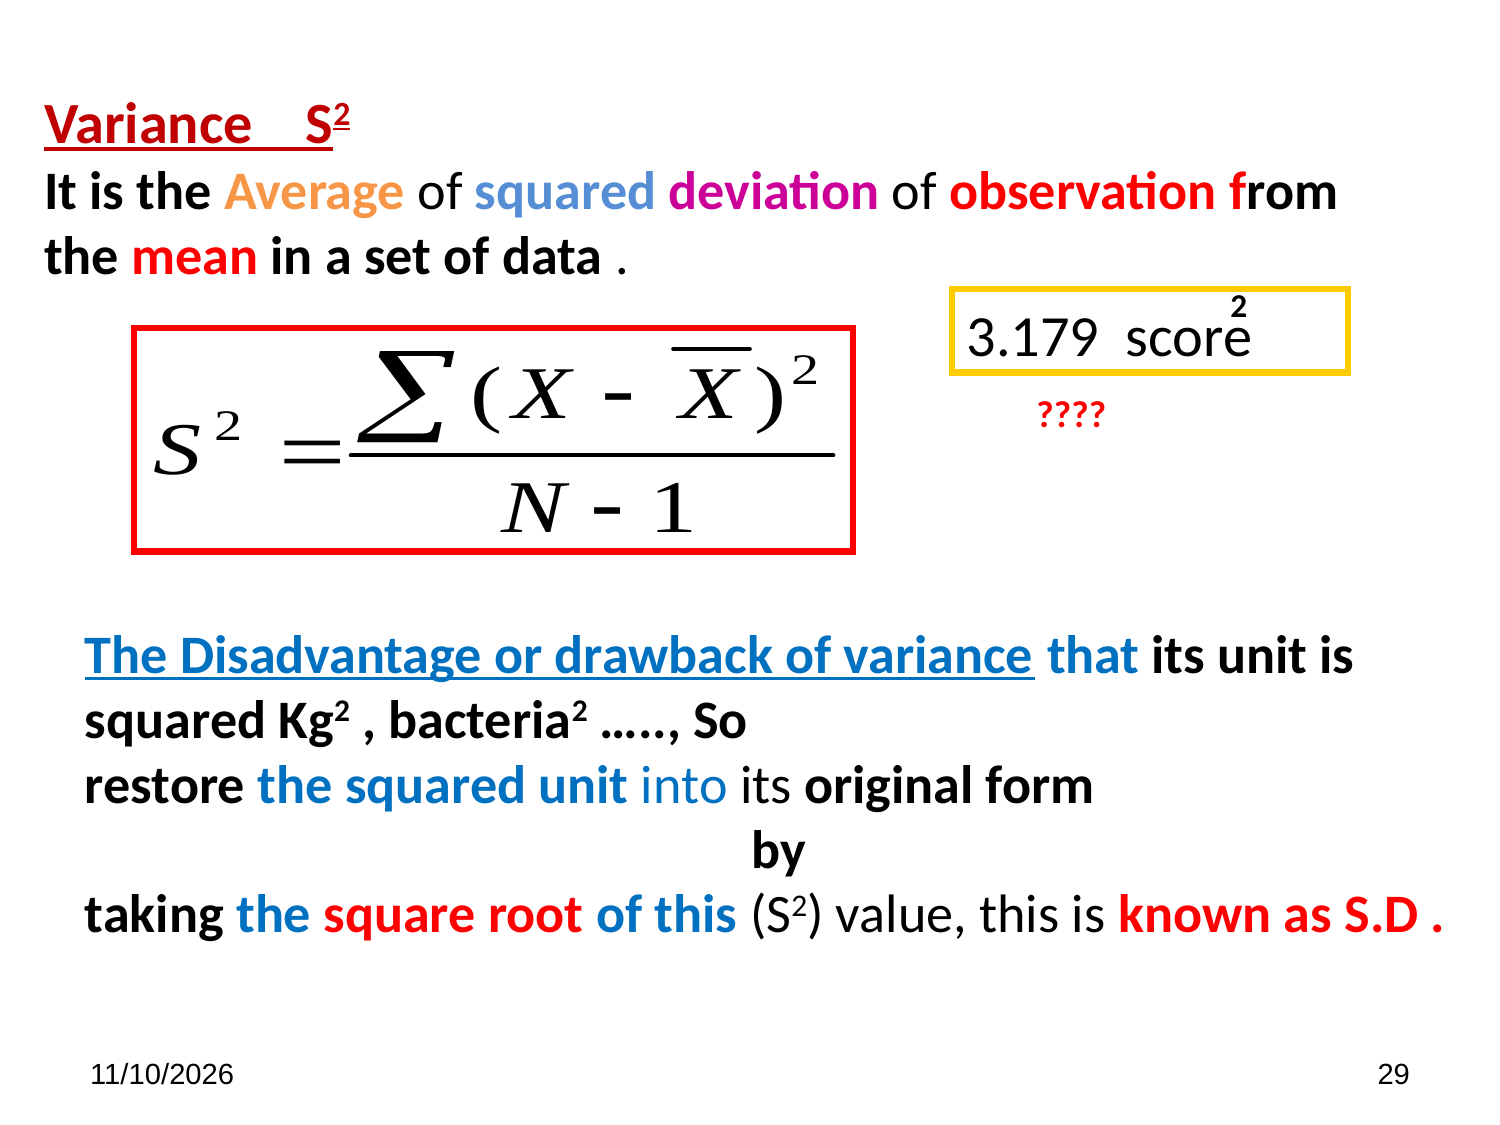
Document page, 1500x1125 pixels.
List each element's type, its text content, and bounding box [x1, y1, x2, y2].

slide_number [75, 1042, 425, 1103]
text_box ???? [1021, 382, 1322, 442]
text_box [137, 331, 851, 549]
slide_number 29 [1074, 1042, 1425, 1103]
text_box 2 3.179 score [952, 288, 1348, 373]
text_box The Disadvantage or drawback of variance that its unit is squared Kg2 , bacteria2 ….., So restore the squared unit into its original form by taking the square root of this (S2) value, this is known as S.D . [70, 611, 1500, 952]
text_box Variance S2 It is the Average of squared deviation of observation from the mean in a set of data . [29, 77, 1414, 293]
